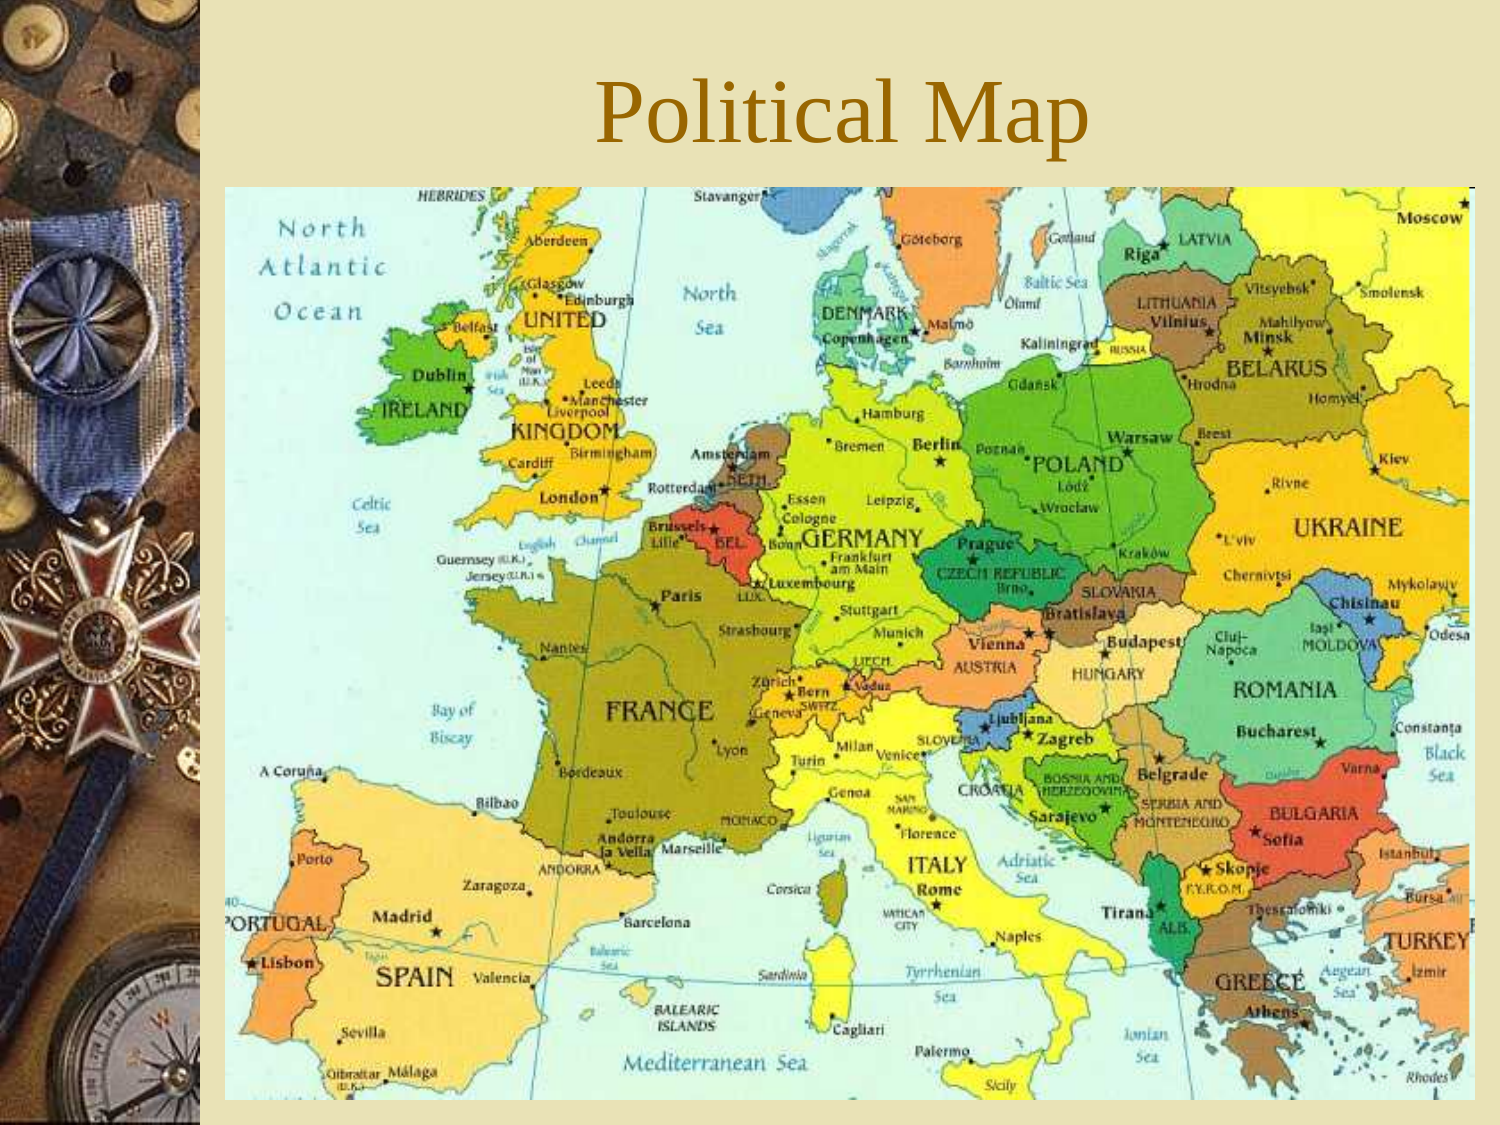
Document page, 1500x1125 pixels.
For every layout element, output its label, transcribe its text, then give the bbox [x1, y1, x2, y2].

picture [0, 0, 200, 1125]
title Political Map [225, 37, 1463, 175]
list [224, 187, 1476, 1101]
